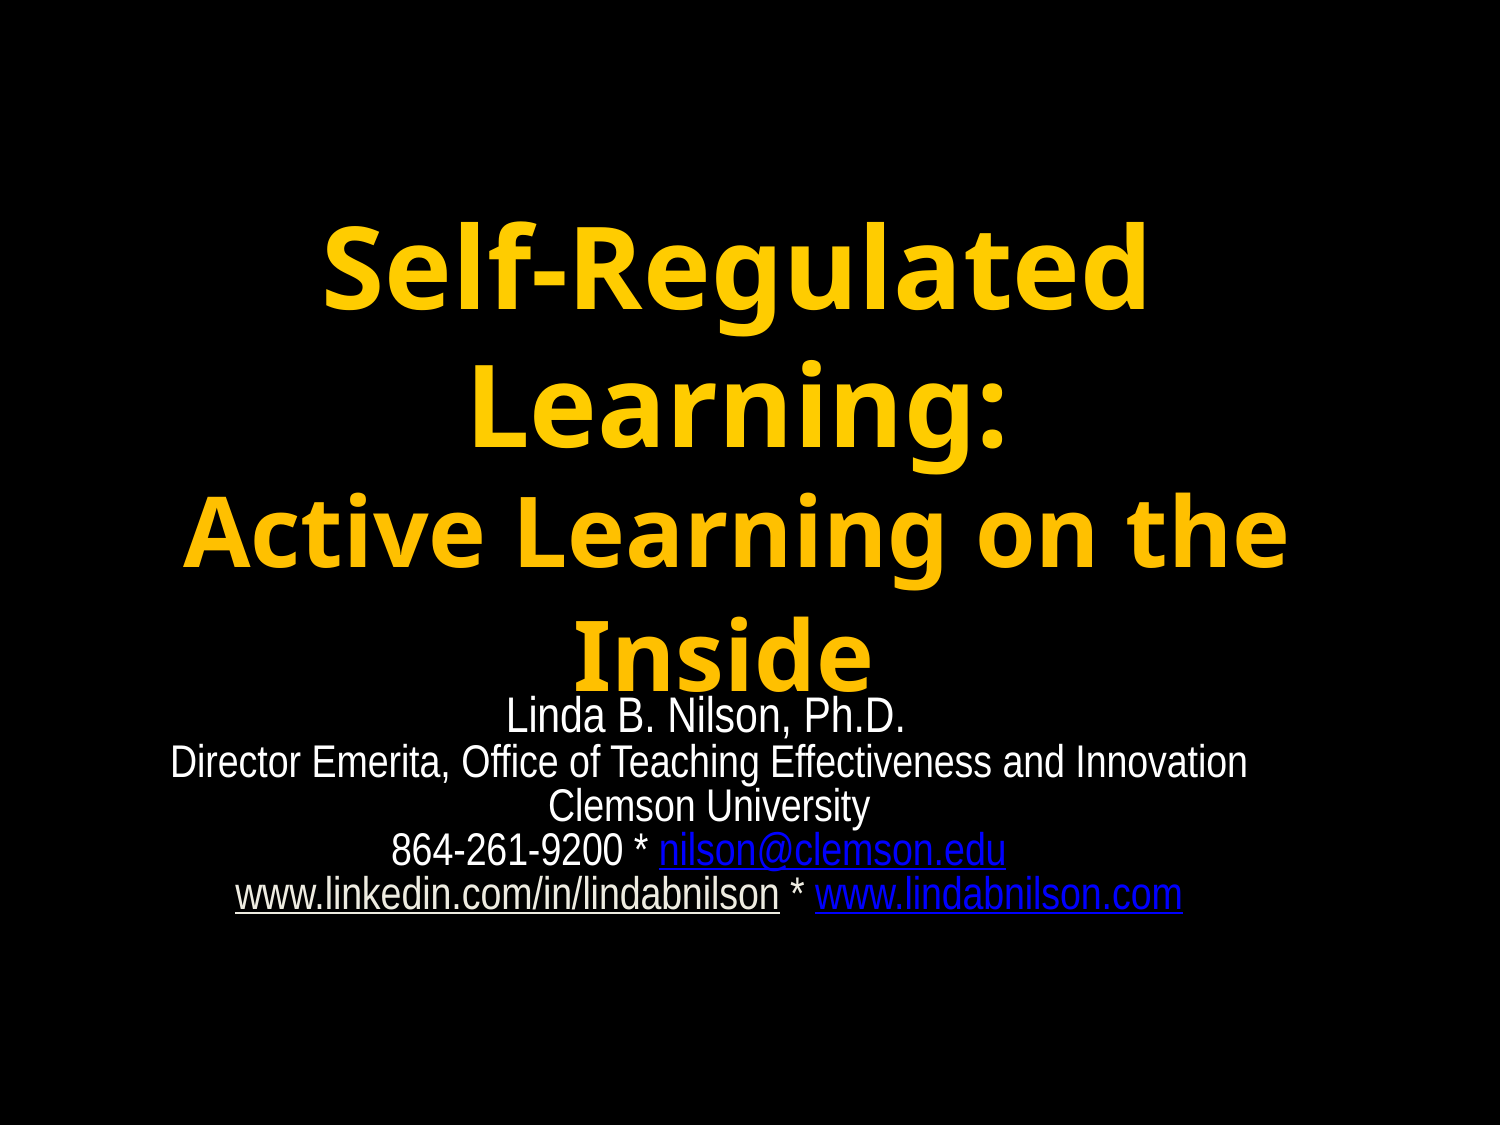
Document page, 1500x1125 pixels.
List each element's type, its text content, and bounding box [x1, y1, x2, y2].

text_box Linda B. Nilson, Ph.D. Director Emerita, Office of Teaching Effectiveness and Innovation Clemson University 864-261-9200 * nilson@clemson.edu www.linkedin.com/in/lindabnilson * www.lindabnilson.com [99, 674, 1313, 970]
subtitle Self-Regulated Learning: Active Learning on the Inside [75, 187, 1400, 550]
